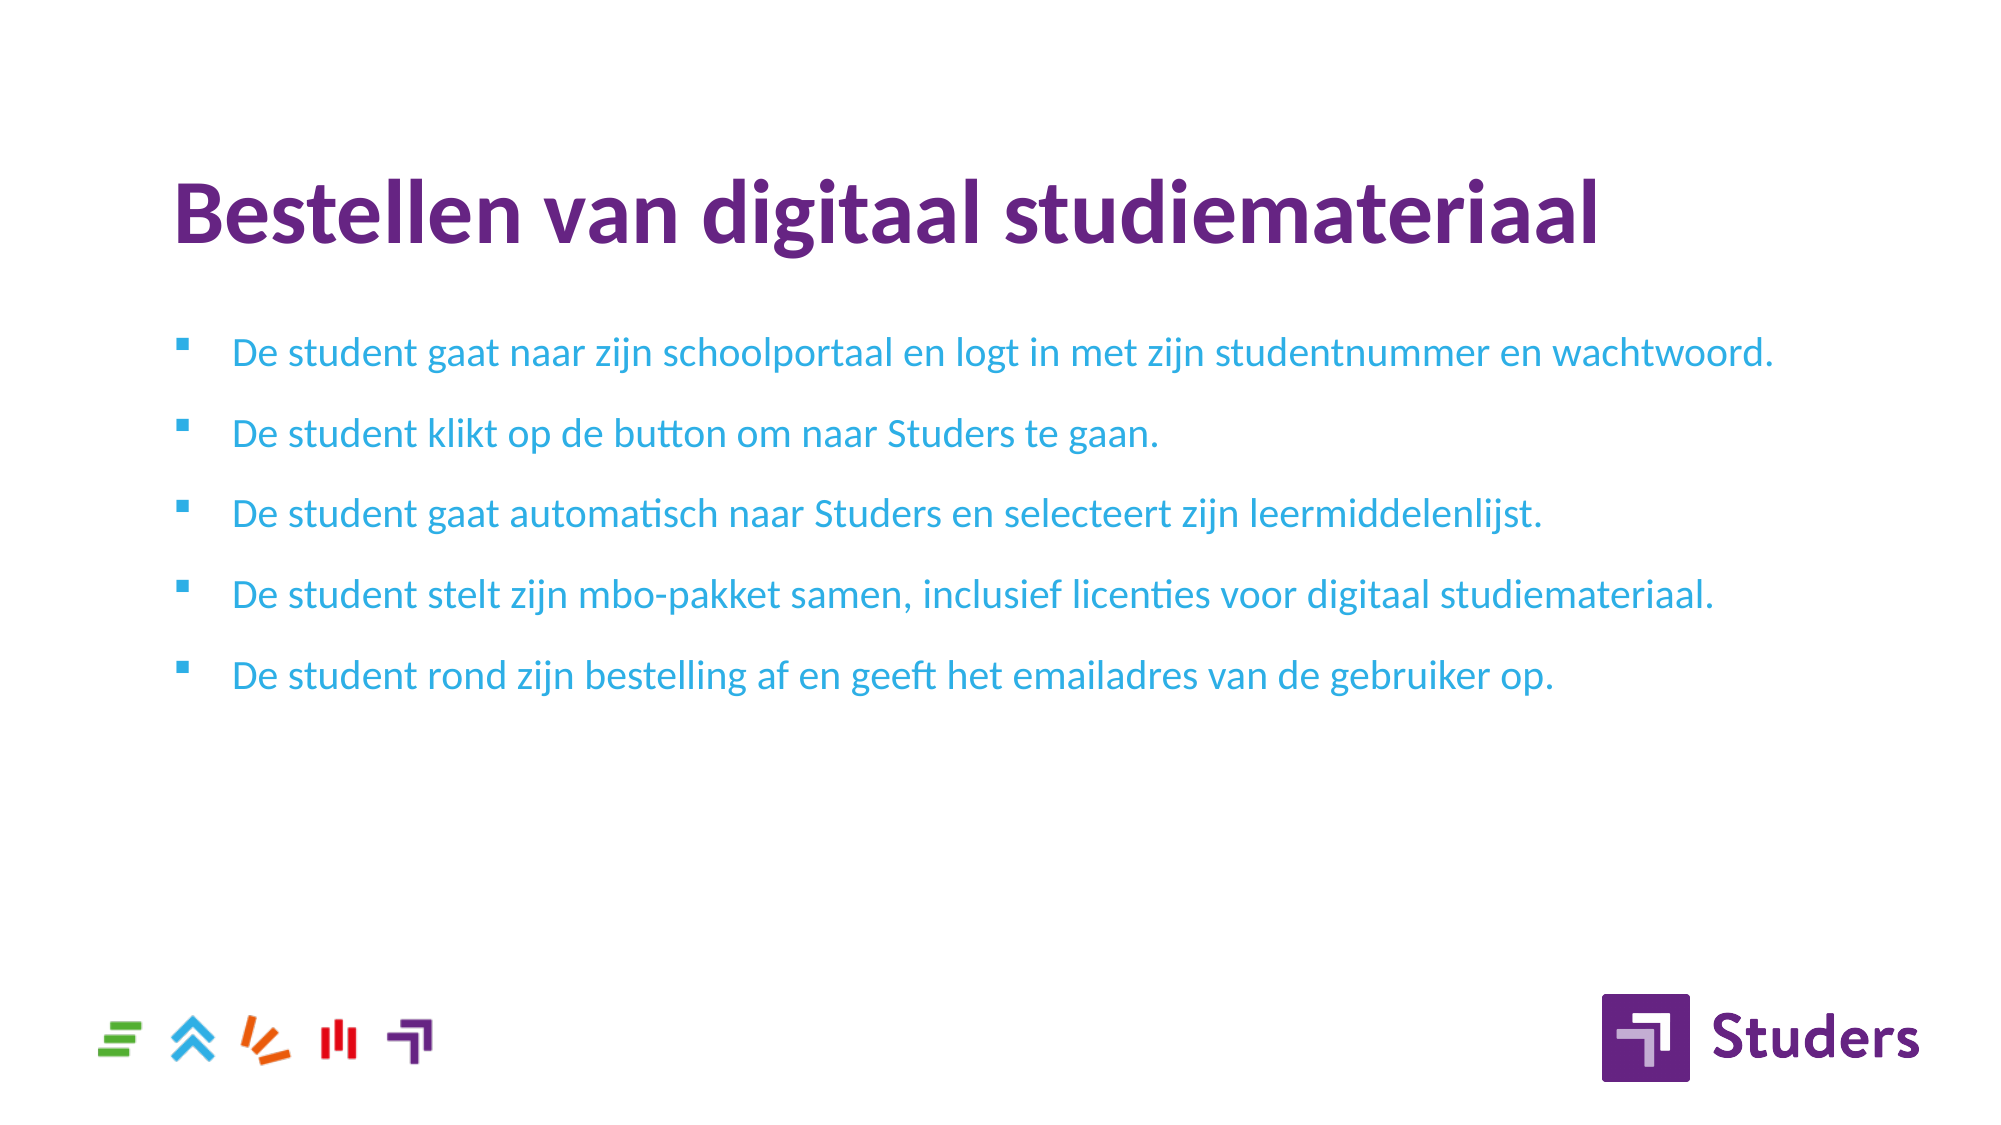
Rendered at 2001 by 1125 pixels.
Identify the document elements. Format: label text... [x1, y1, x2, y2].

title Bestellen van digitaal studiemateriaal [173, 147, 1827, 290]
picture [1602, 994, 1940, 1082]
list De student gaat naar zijn schoolportaal en logt in met zijn studentnummer en wachtwoord. De student klikt op de button om naar Studers te gaan. De student gaat automatisch naar Studers en selecteert zijn leermiddelenlijst. De student stelt zijn mbo-pakket samen, inclusief licenties voor digitaal studiemateriaal. De student rond zijn bestelling af en geeft het emailadres van de gebruiker op. [173, 314, 1827, 894]
picture [91, 994, 448, 1106]
